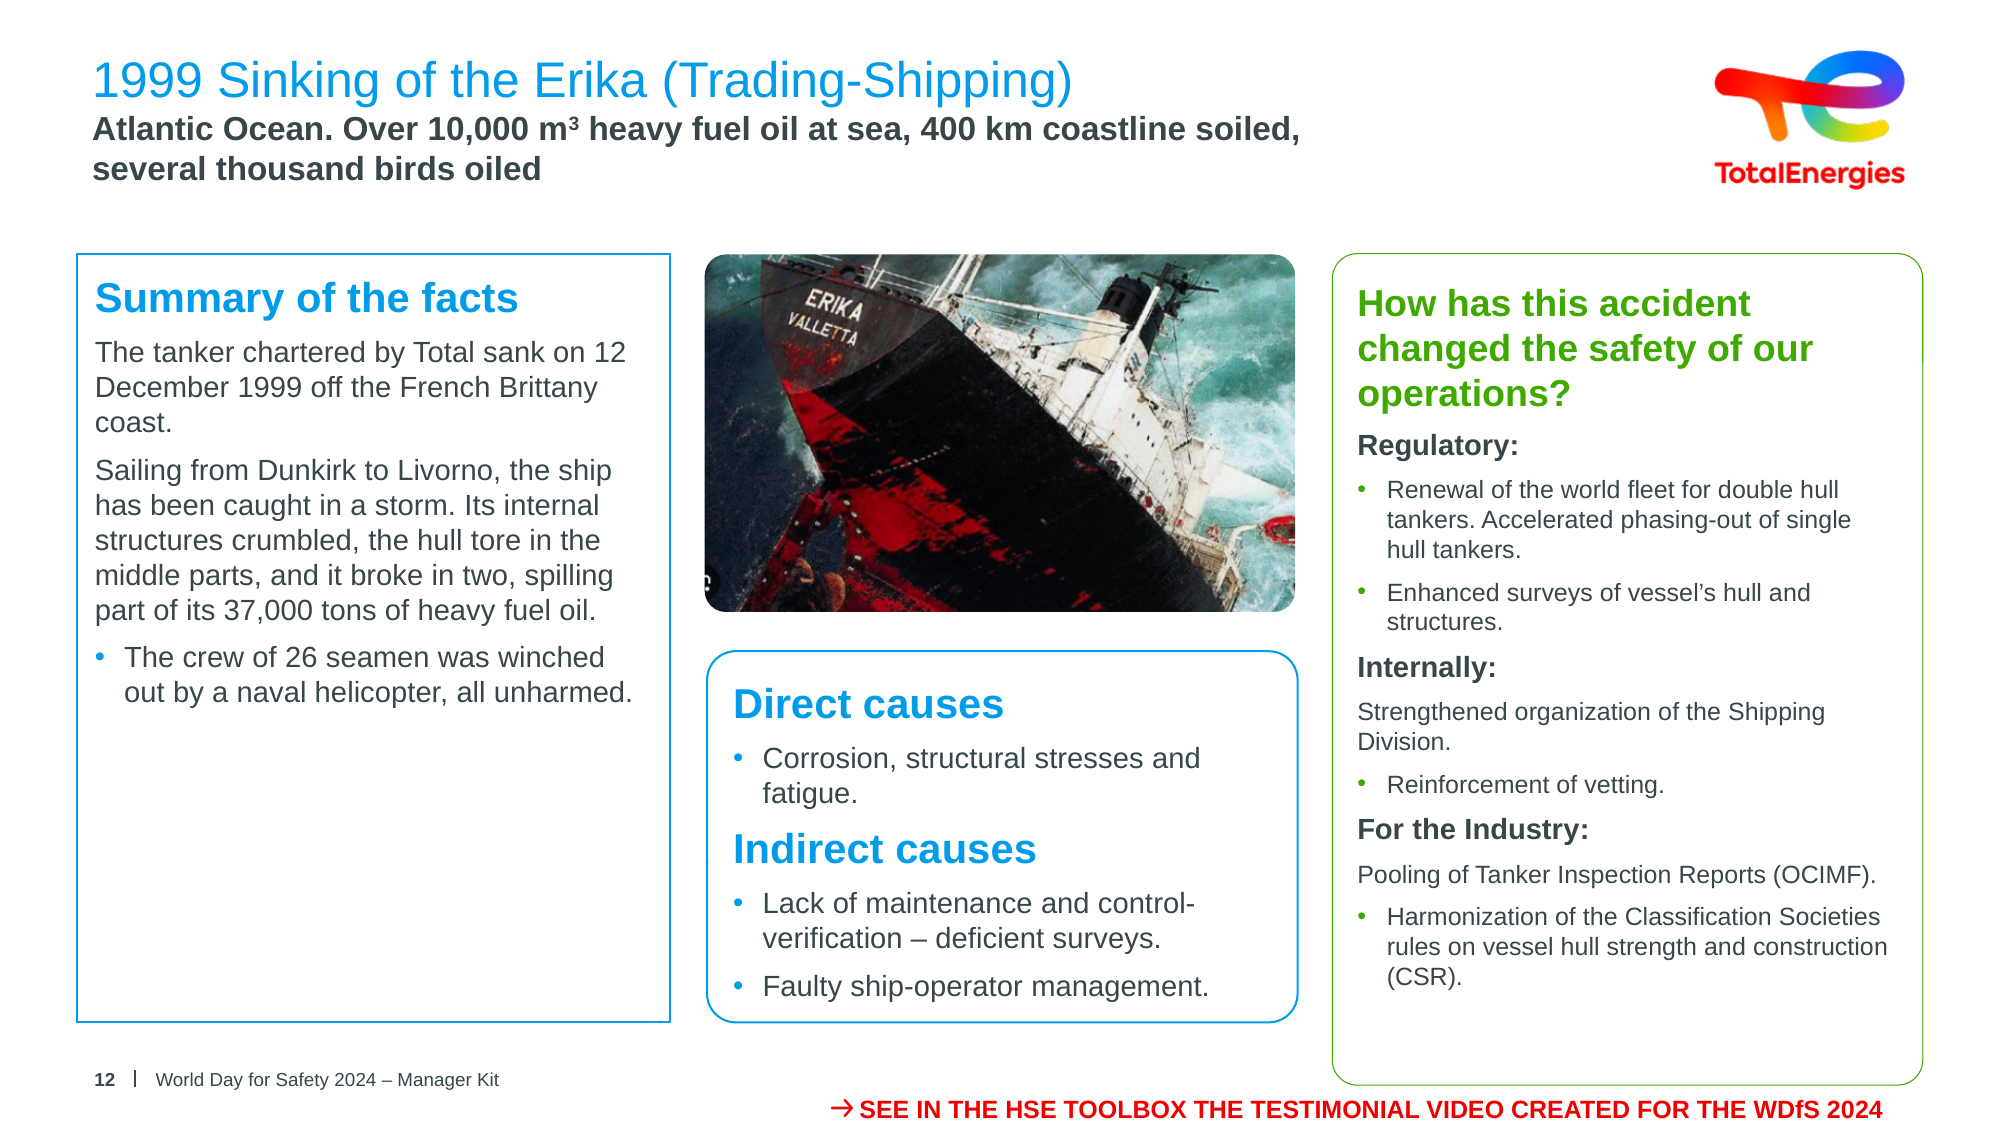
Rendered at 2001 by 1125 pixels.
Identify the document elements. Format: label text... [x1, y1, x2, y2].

title 1999 Sinking of the Erika (Trading-Shipping) Atlantic Ocean. Over 10,000 m3 heavy fuel oil at sea, 400 km coastline soiled, several thousand birds oiled [77, 39, 1672, 206]
picture [831, 1099, 849, 1117]
slide_number 12 [35, 1058, 131, 1100]
footer World Day for Safety 2024 – Manager Kit [140, 1058, 732, 1100]
text_box SEE IN THE HSE TOOLBOX THE TESTIMONIAL VIDEO CREATED FOR THE WDfS 2024 [816, 1085, 2000, 1125]
picture [704, 254, 1296, 613]
list Summary of the facts The tanker chartered by Total sank on 12 December 1999 off the French Brittany coast. Sailing from Dunkirk to Livorno, the ship has been caught in a storm. Its internal structures crumbled, the hull tore in the middle parts, and it broke in two, spilling part of its 37,000 tons of heavy fuel oil. The crew of 26 seamen was winched out by a naval helicopter, all unharmed. [76, 253, 671, 1023]
text_box How has this accident changed the safety of our operations? Regulatory: Renewal of the world fleet for double hull tankers. Accelerated phasing-out of single hull tankers. Enhanced surveys of vessel’s hull and structures. Internally: Strengthened organization of the Shipping Division. Reinforcement of vetting. For the Industry: Pooling of Tanker Inspection Reports (OCIMF). Harmonization of the Classification Societies rules on vessel hull strength and construction (CSR). [1331, 253, 1924, 1085]
text_box Direct causes Corrosion, structural stresses and fatigue. Indirect causes Lack of maintenance and control- verification – deficient surveys. Faulty ship-operator management. [705, 650, 1299, 1024]
picture [1688, 24, 1931, 216]
